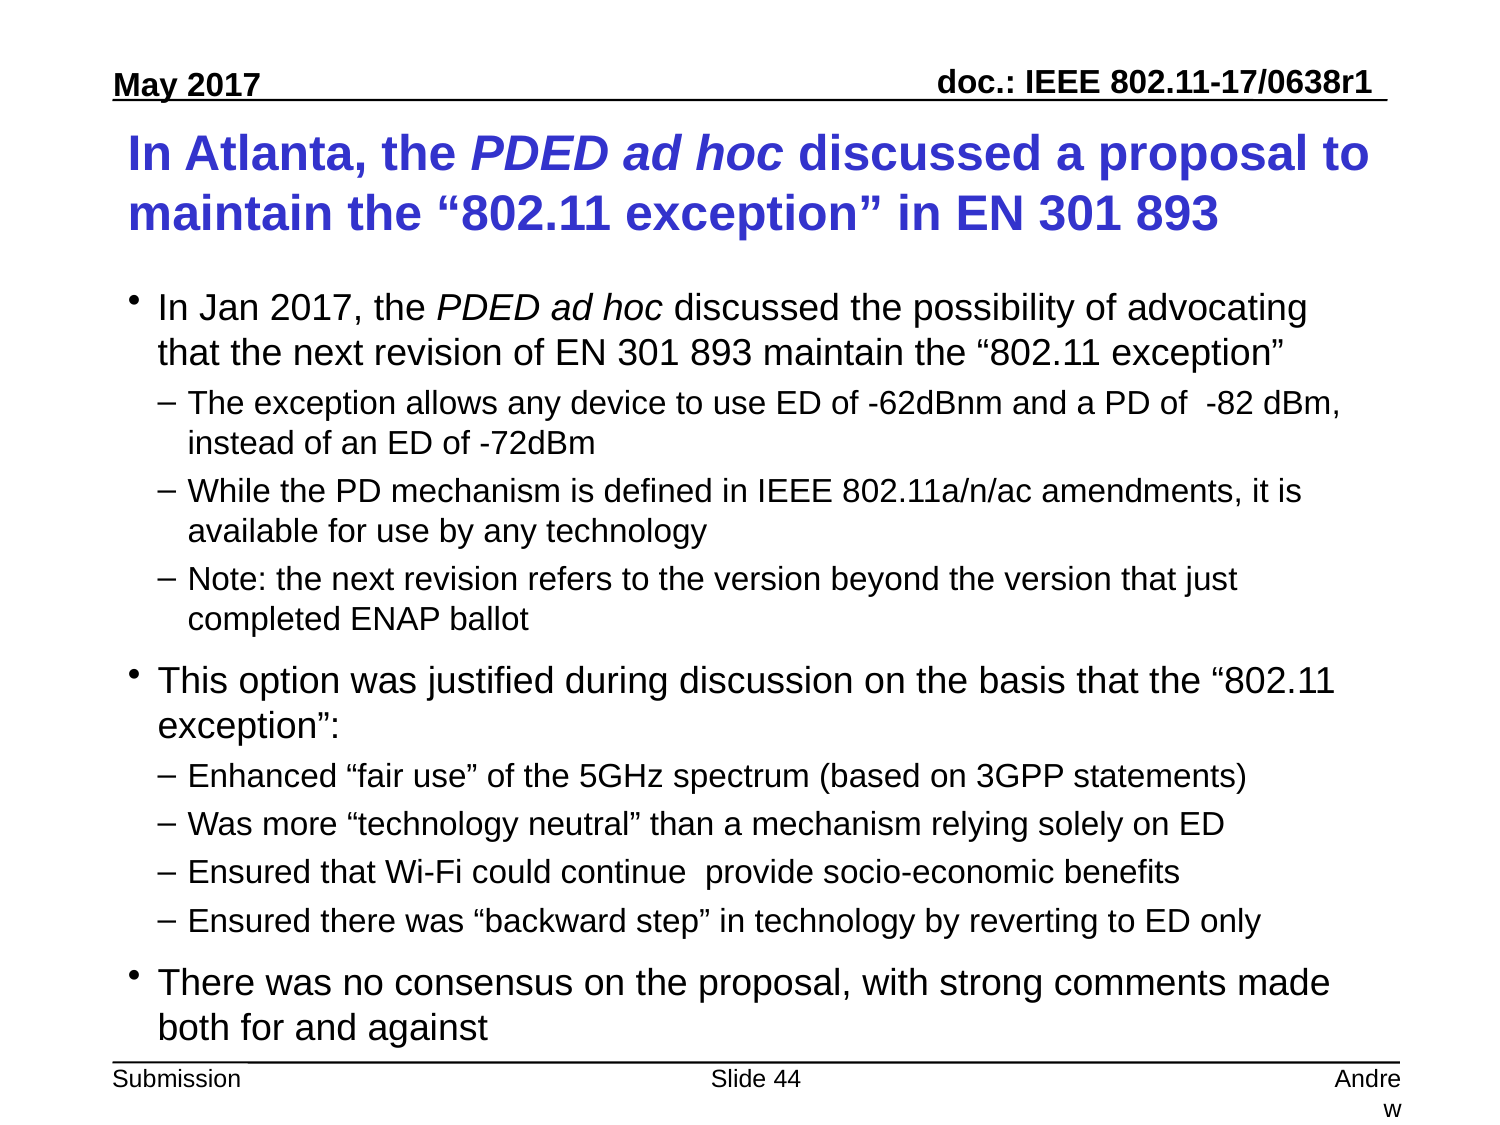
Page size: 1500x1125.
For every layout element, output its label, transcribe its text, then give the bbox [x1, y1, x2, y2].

slide_number Slide 44 [709, 1061, 803, 1093]
list In Jan 2017, the PDED ad hoc discussed the possibility of advocating that the next revision of EN 301 893 maintain the “802.11 exception” The exception allows any device to use ED of -62dBnm and a PD of -82 dBm, instead of an ED of -72dBm While the PD mechanism is defined in IEEE 802.11a/n/ac amendments, it is available for use by any technology Note: the next revision refers to the version beyond the version that just completed ENAP ballot This option was justified during discussion on the basis that the “802.11 exception”: Enhanced “fair use” of the 5GHz spectrum (based on 3GPP statements) Was more “technology neutral” than a mechanism relying solely on ED Ensured that Wi-Fi could continue provide socio-economic benefits Ensured there was “backward step” in technology by reverting to ED only There was no consensus on the proposal, with strong comments made both for and against [112, 275, 1388, 950]
title In Atlanta, the PDED ad hoc discussed a proposal to maintain the “802.11 exception” in EN 301 893 [112, 112, 1425, 288]
footer Andrew Myles, Cisco [1320, 1061, 1402, 1093]
